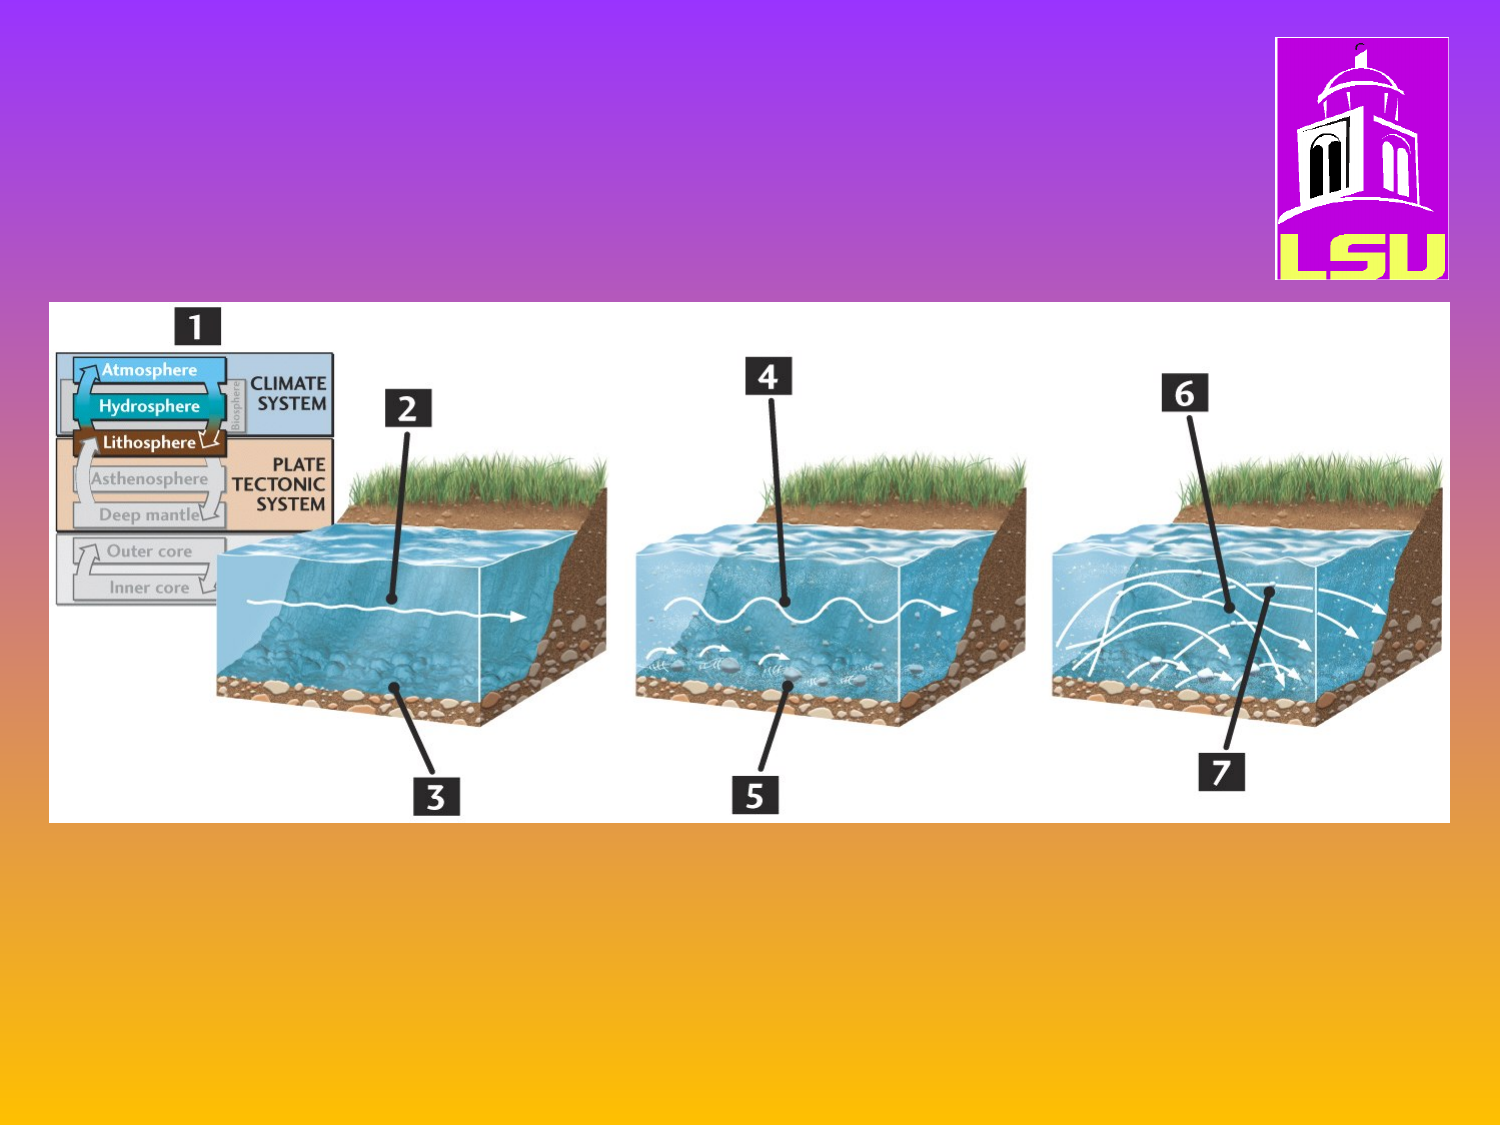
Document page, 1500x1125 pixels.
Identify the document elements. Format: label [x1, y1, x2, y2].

picture [49, 302, 1451, 823]
picture [1275, 37, 1449, 280]
